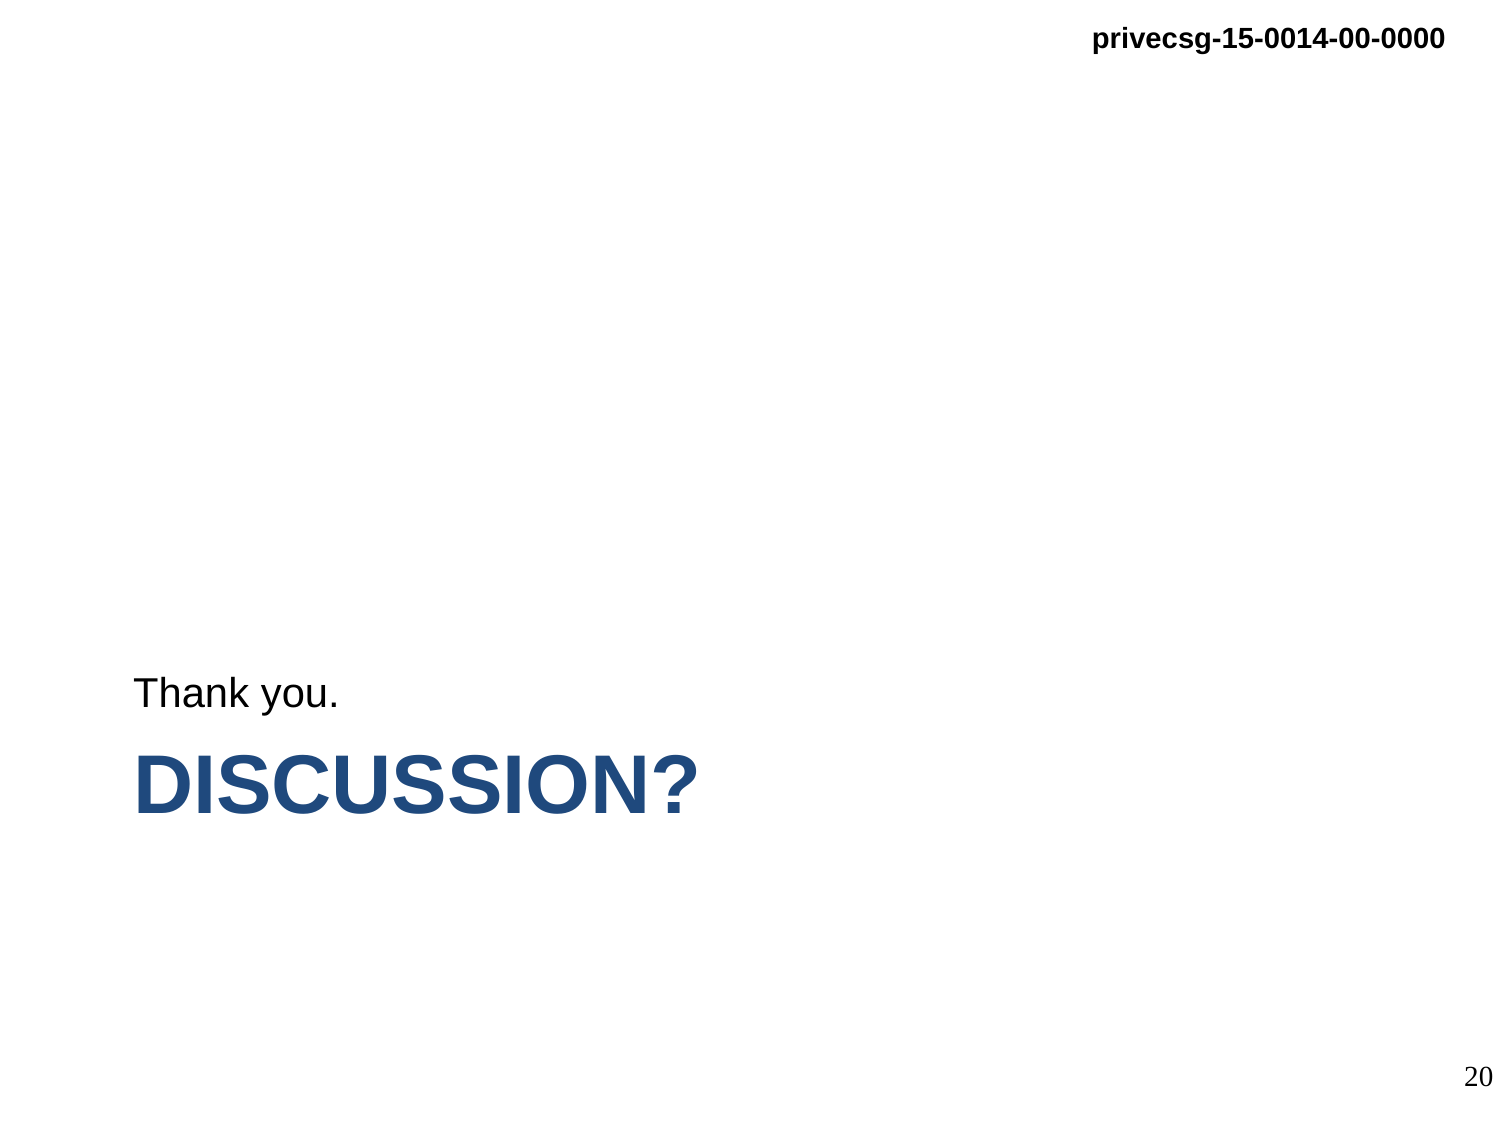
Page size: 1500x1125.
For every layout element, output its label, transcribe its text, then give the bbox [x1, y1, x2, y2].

title Discussion? [118, 723, 1394, 947]
list Thank you. [118, 476, 1394, 723]
